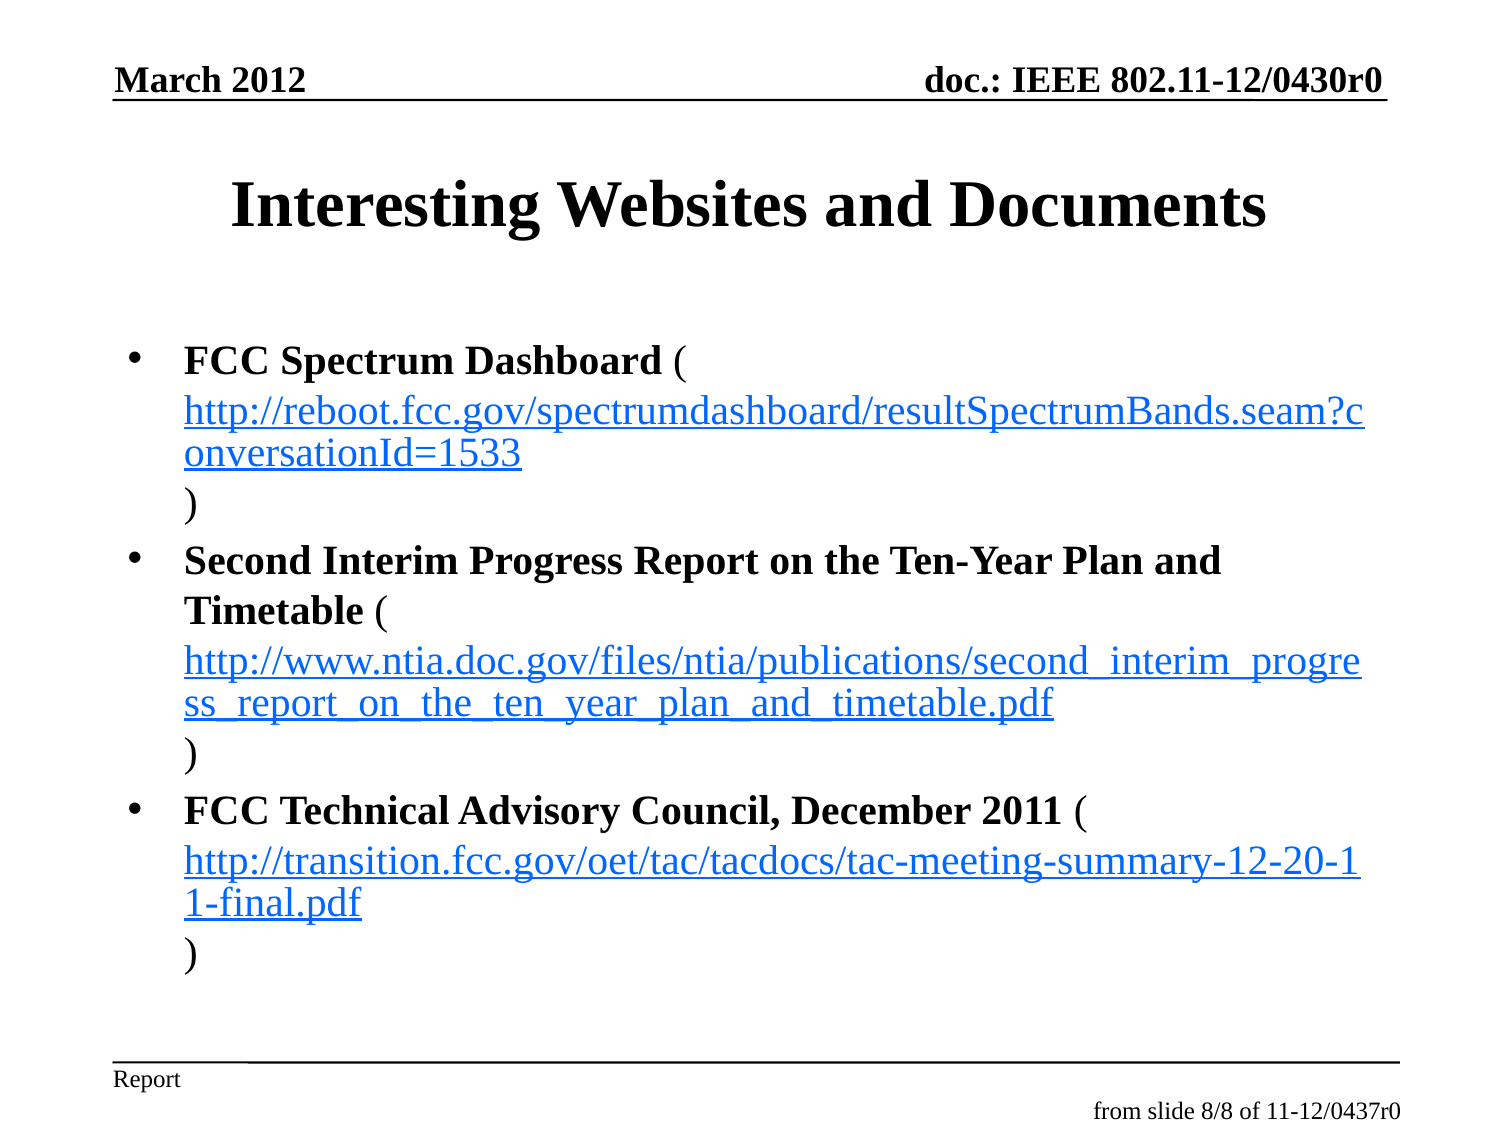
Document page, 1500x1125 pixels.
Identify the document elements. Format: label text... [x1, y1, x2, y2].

list FCC Spectrum Dashboard (http://reboot.fcc.gov/spectrumdashboard/resultSpectrumBands.seam?conversationId=1533) Second Interim Progress Report on the Ten-Year Plan and Timetable (http://www.ntia.doc.gov/files/ntia/publications/second_interim_progress_report_on_the_ten_year_plan_and_timetable.pdf) FCC Technical Advisory Council, December 2011 (http://transition.fcc.gov/oet/tac/tacdocs/tac-meeting-summary-12-20-11-final.pdf) [112, 324, 1388, 1000]
text_box from slide 8/8 of 11-12/0437r0 [343, 1087, 1417, 1125]
title Interesting Websites and Documents [112, 112, 1388, 288]
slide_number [114, 54, 374, 101]
